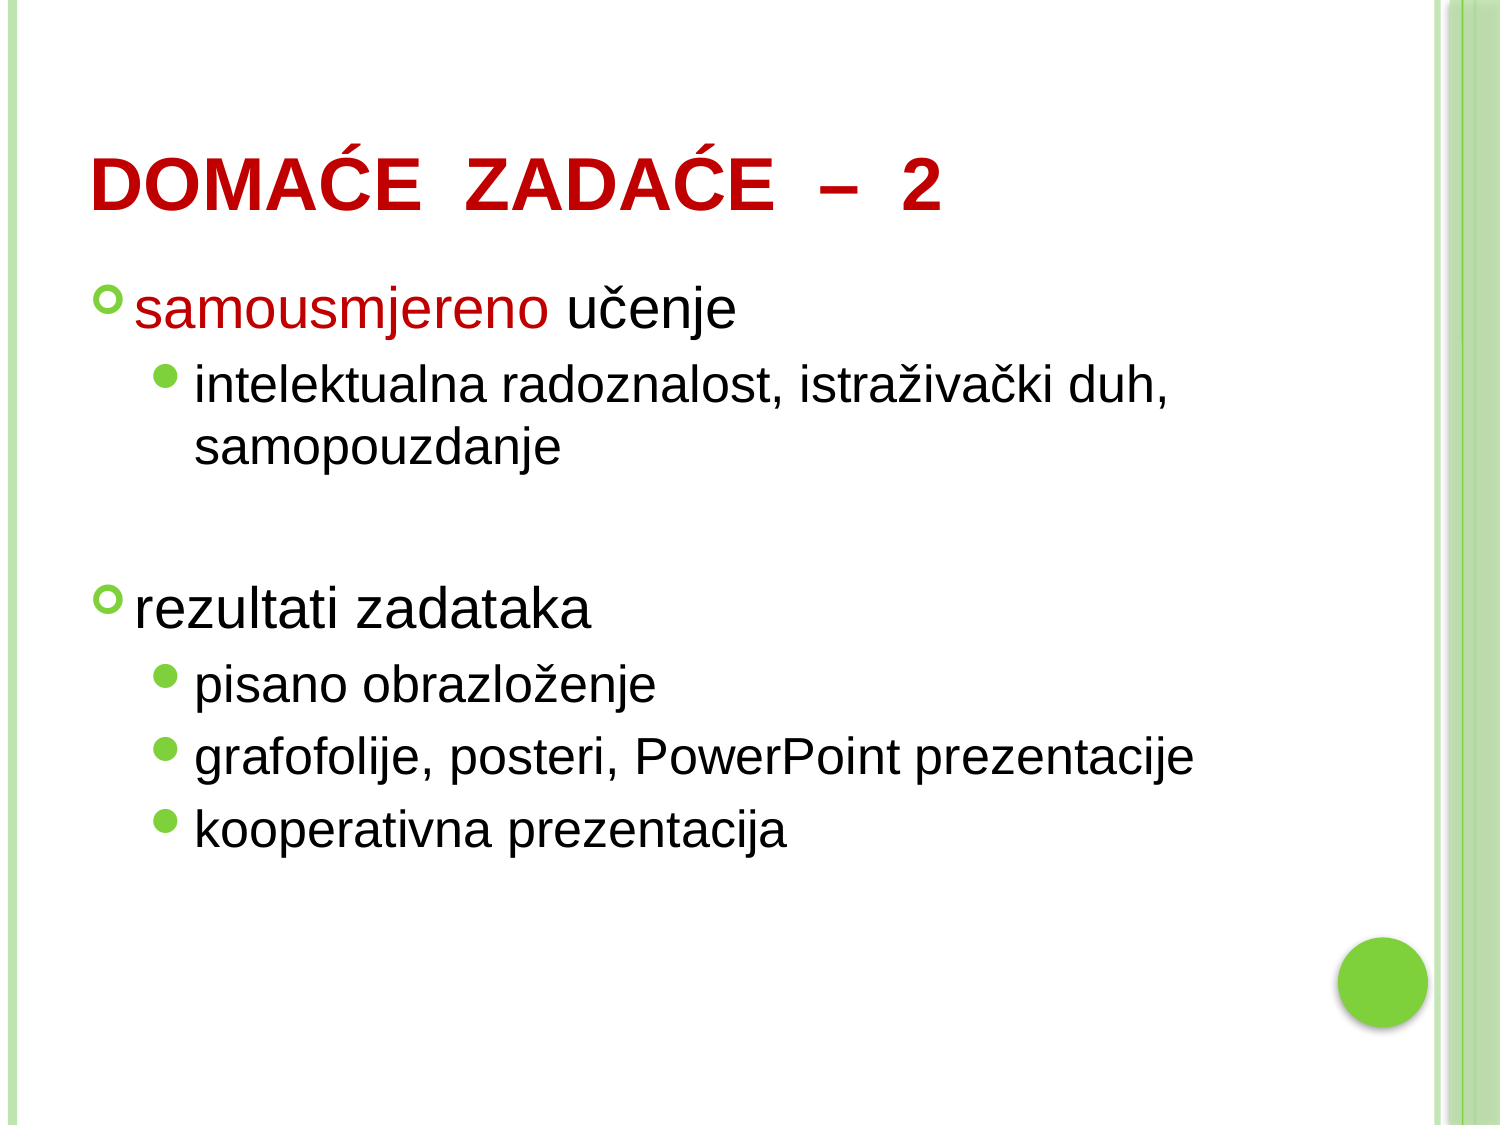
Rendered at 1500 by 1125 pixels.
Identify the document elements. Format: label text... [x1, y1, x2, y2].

list samousmjereno učenje intelektualna radoznalost, istraživački duh, samopouzdanje rezultati zadataka pisano obrazloženje grafofolije, posteri, PowerPoint prezentacije kooperativna prezentacija [75, 262, 1300, 1062]
title domaće zadaće – 2 [75, 45, 1300, 233]
